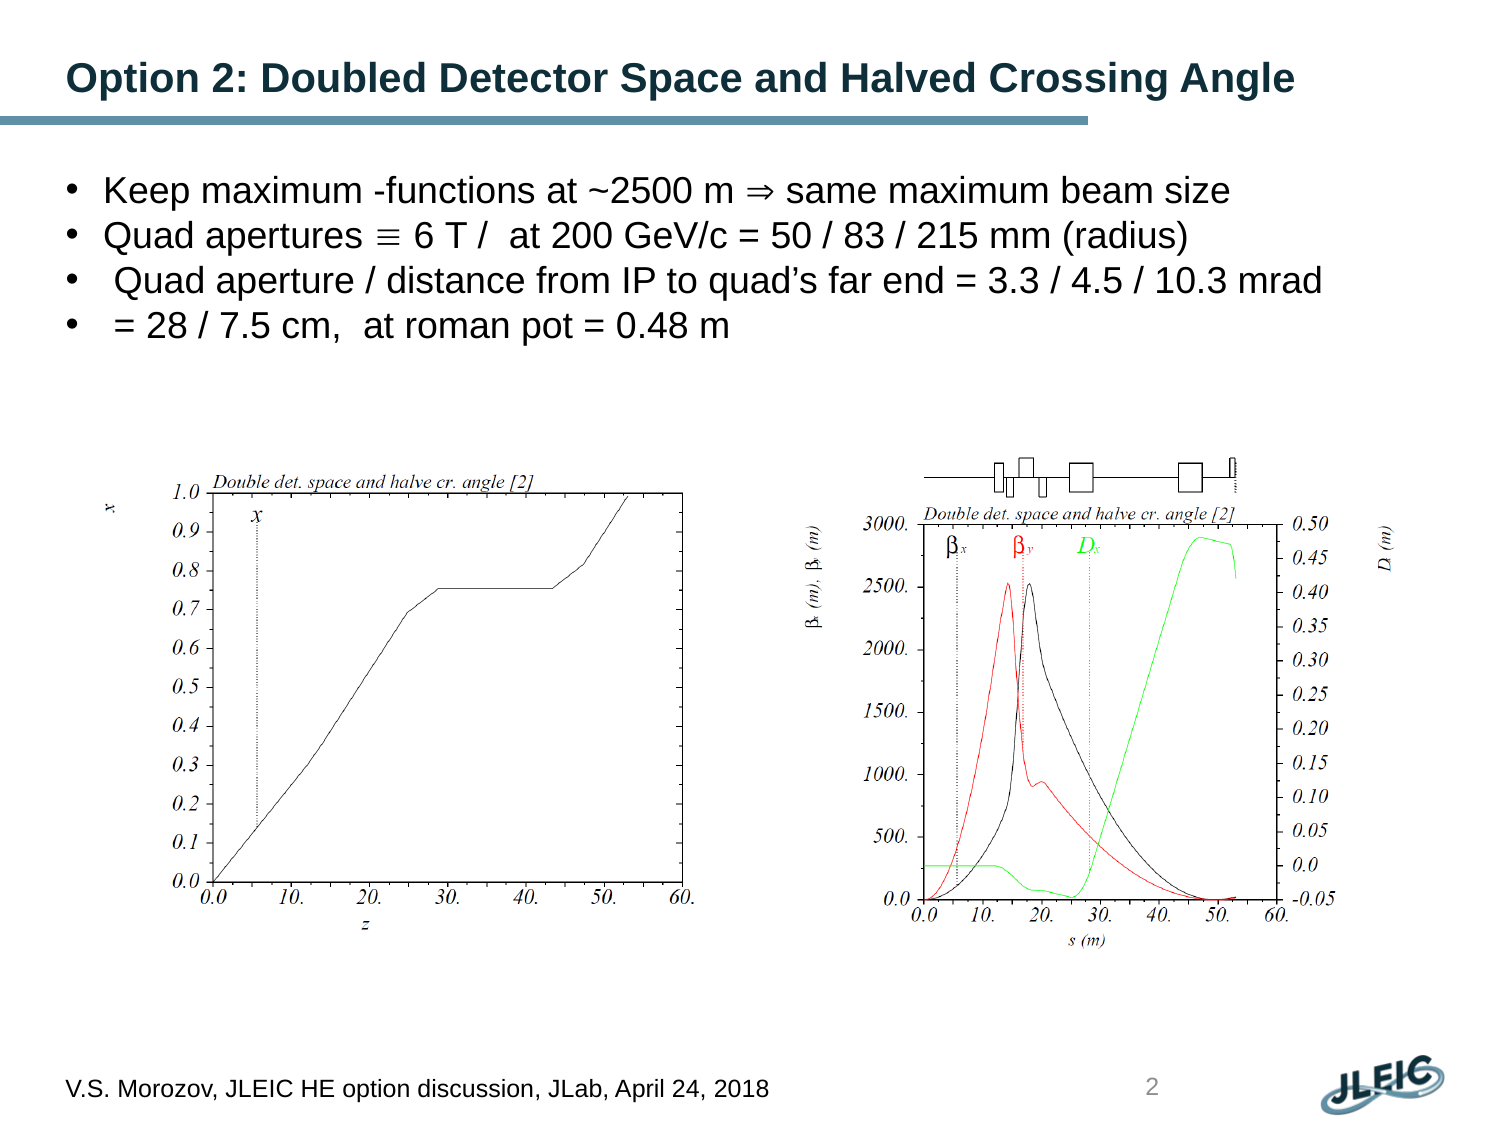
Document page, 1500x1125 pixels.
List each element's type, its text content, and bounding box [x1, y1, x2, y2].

slide_number 2 [1108, 1060, 1197, 1111]
picture [99, 471, 700, 935]
picture [799, 452, 1400, 955]
picture [1316, 1051, 1449, 1119]
title Option 2: Doubled Detector Space and Halved Crossing Angle [50, 49, 1440, 110]
